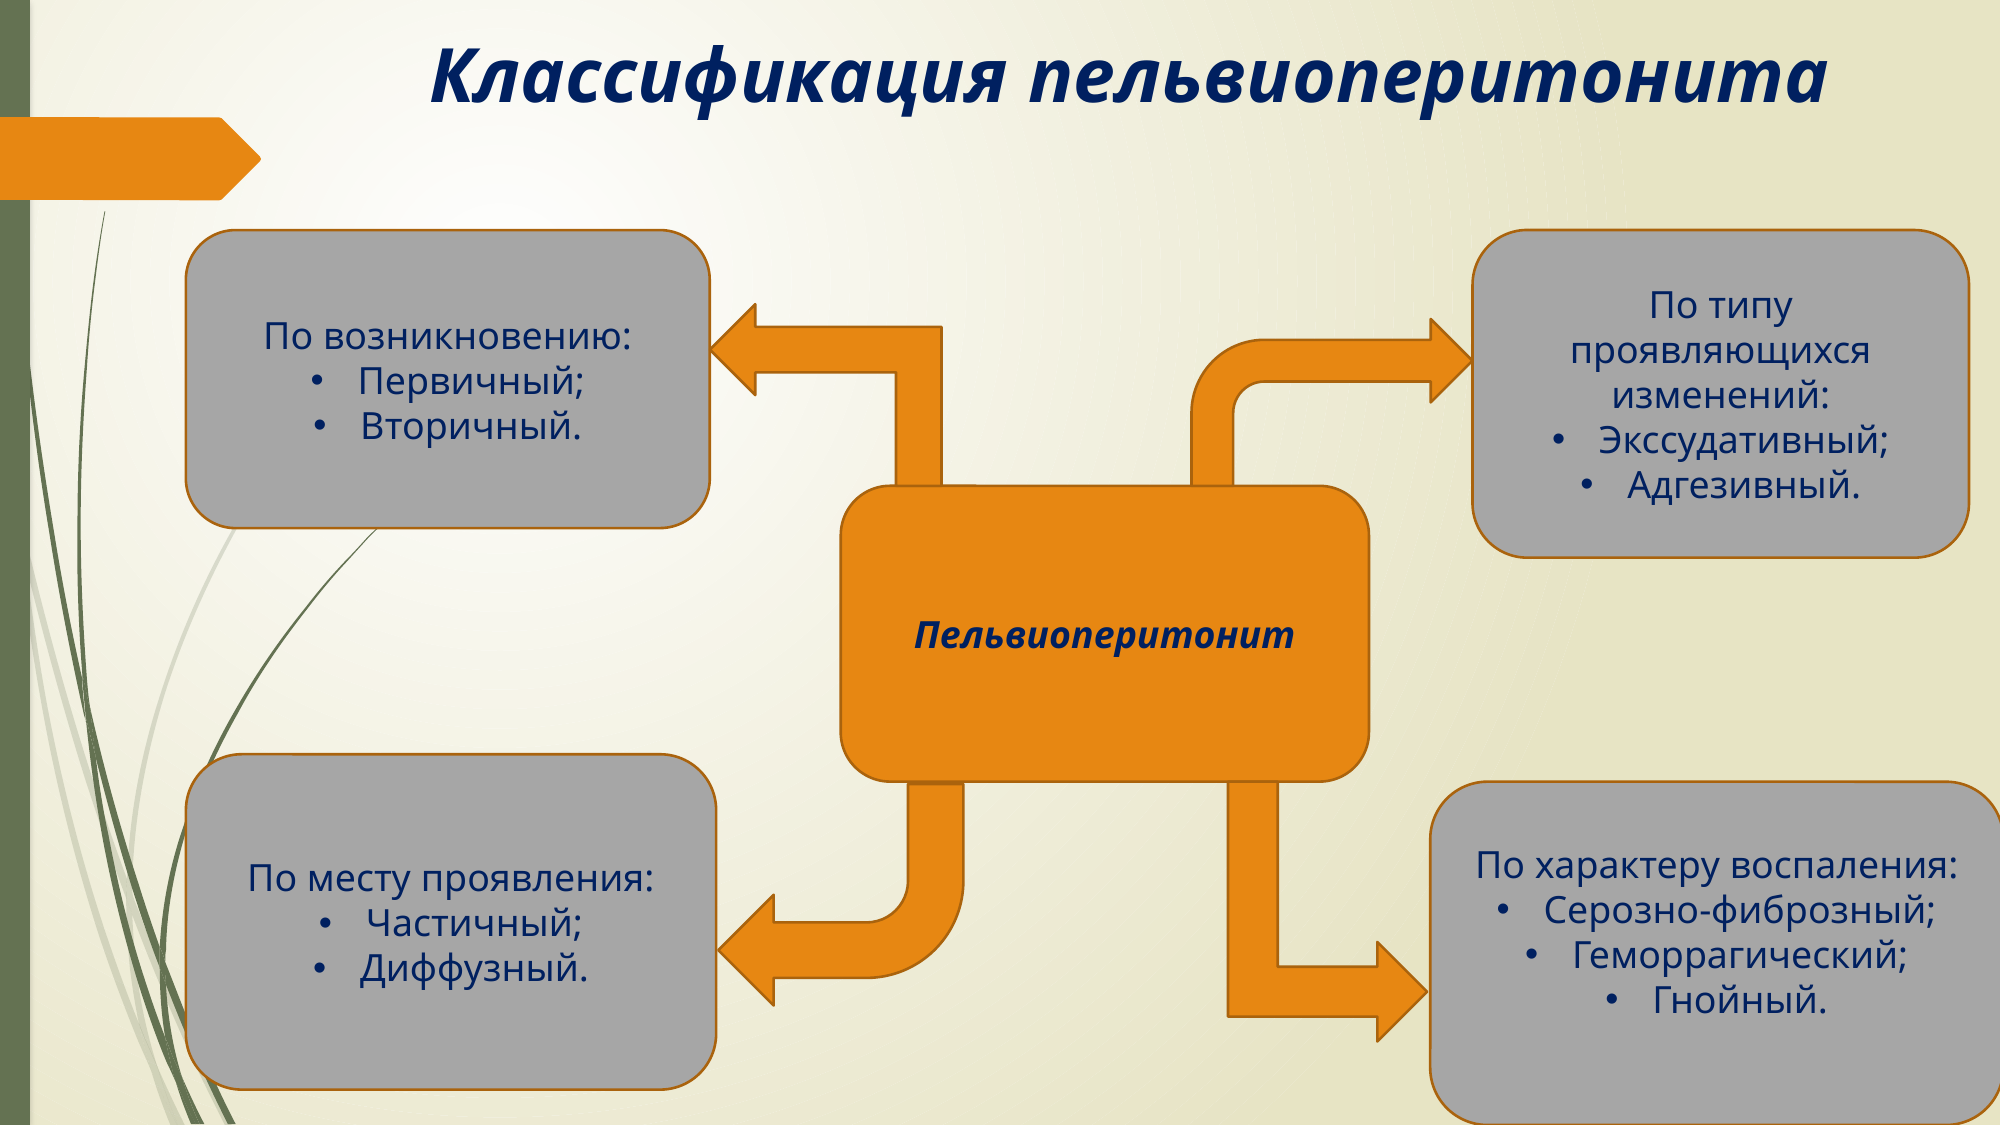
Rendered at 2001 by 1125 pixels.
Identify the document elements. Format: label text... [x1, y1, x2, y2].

text_box По типу проявляющихся изменений: Экссудативный; Адгезивный. [1471, 228, 1971, 559]
text_box [717, 782, 965, 1007]
text_box [708, 302, 943, 488]
text_box По характеру воспаления: Серозно-фиброзный; Геморрагический; Гнойный. [1428, 780, 2000, 1125]
text_box Пельвиоперитонит [839, 484, 1371, 783]
text_box По возникновению: Первичный; Вторичный. [184, 228, 712, 530]
text_box По месту проявления: Частичный; Диффузный. [184, 752, 718, 1091]
text_box [1190, 317, 1474, 488]
title Классификация пельвиоперитонита [408, 19, 1871, 231]
text_box [1226, 780, 1429, 1043]
